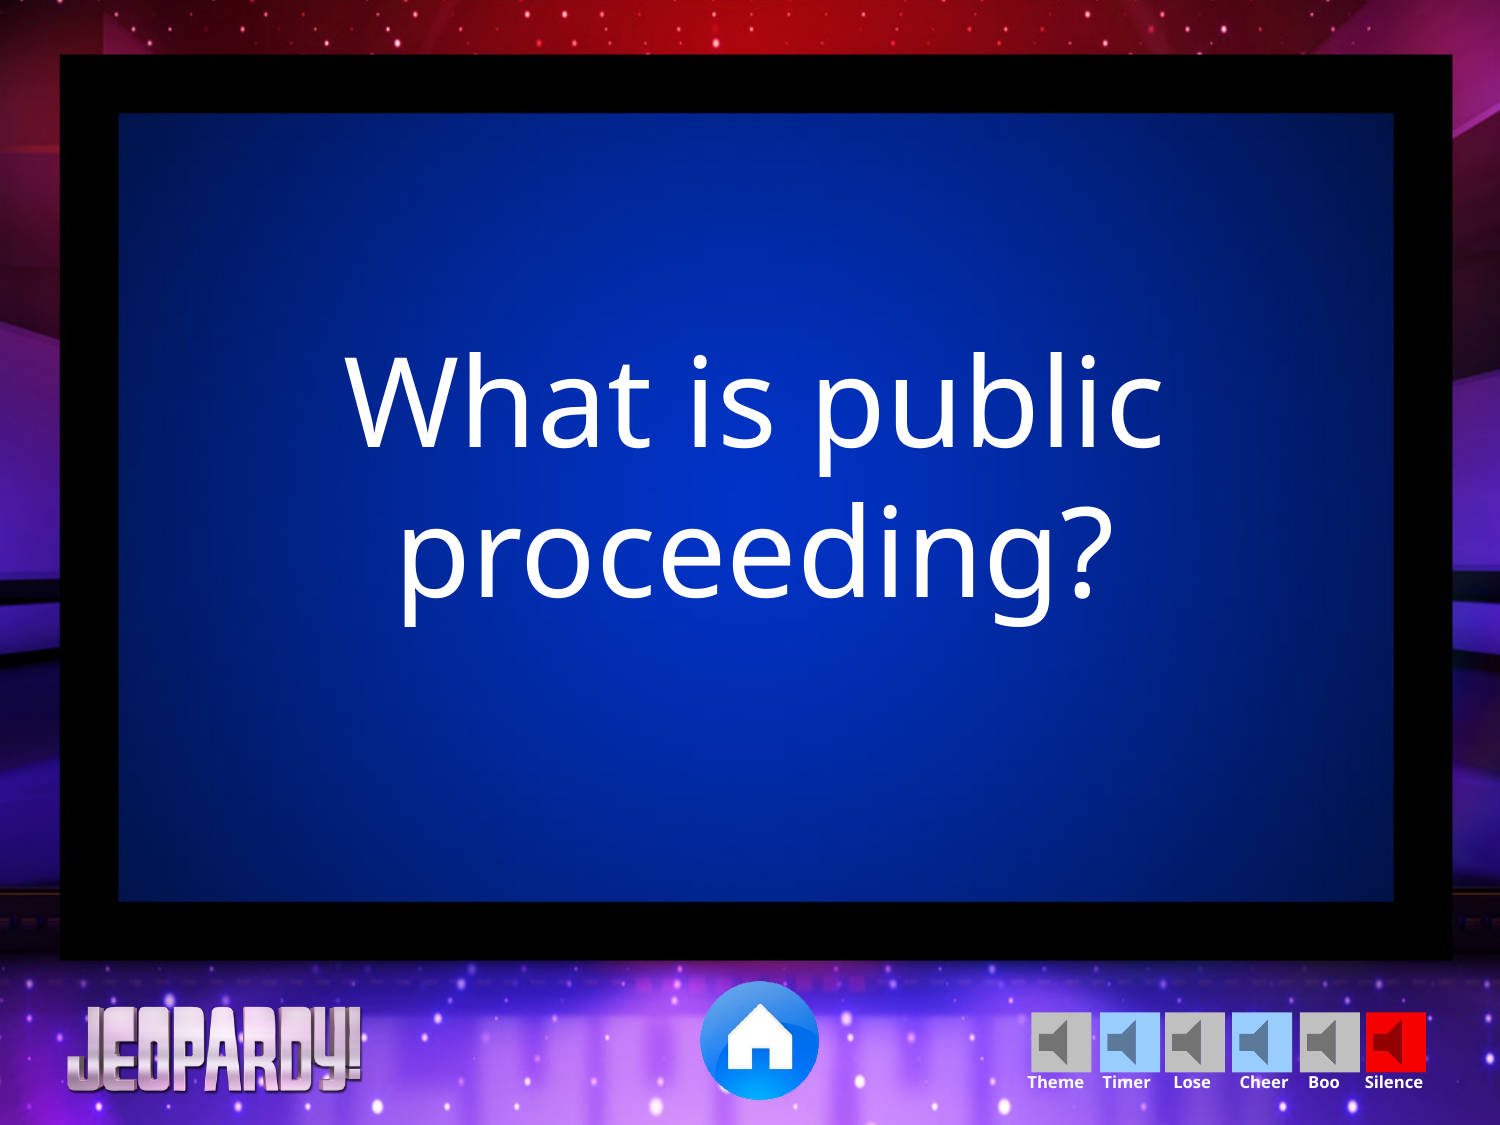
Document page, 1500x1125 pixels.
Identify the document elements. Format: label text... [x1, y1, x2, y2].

text_box What is public proceeding? [133, 314, 1375, 630]
picture [0, 0, 1500, 1125]
